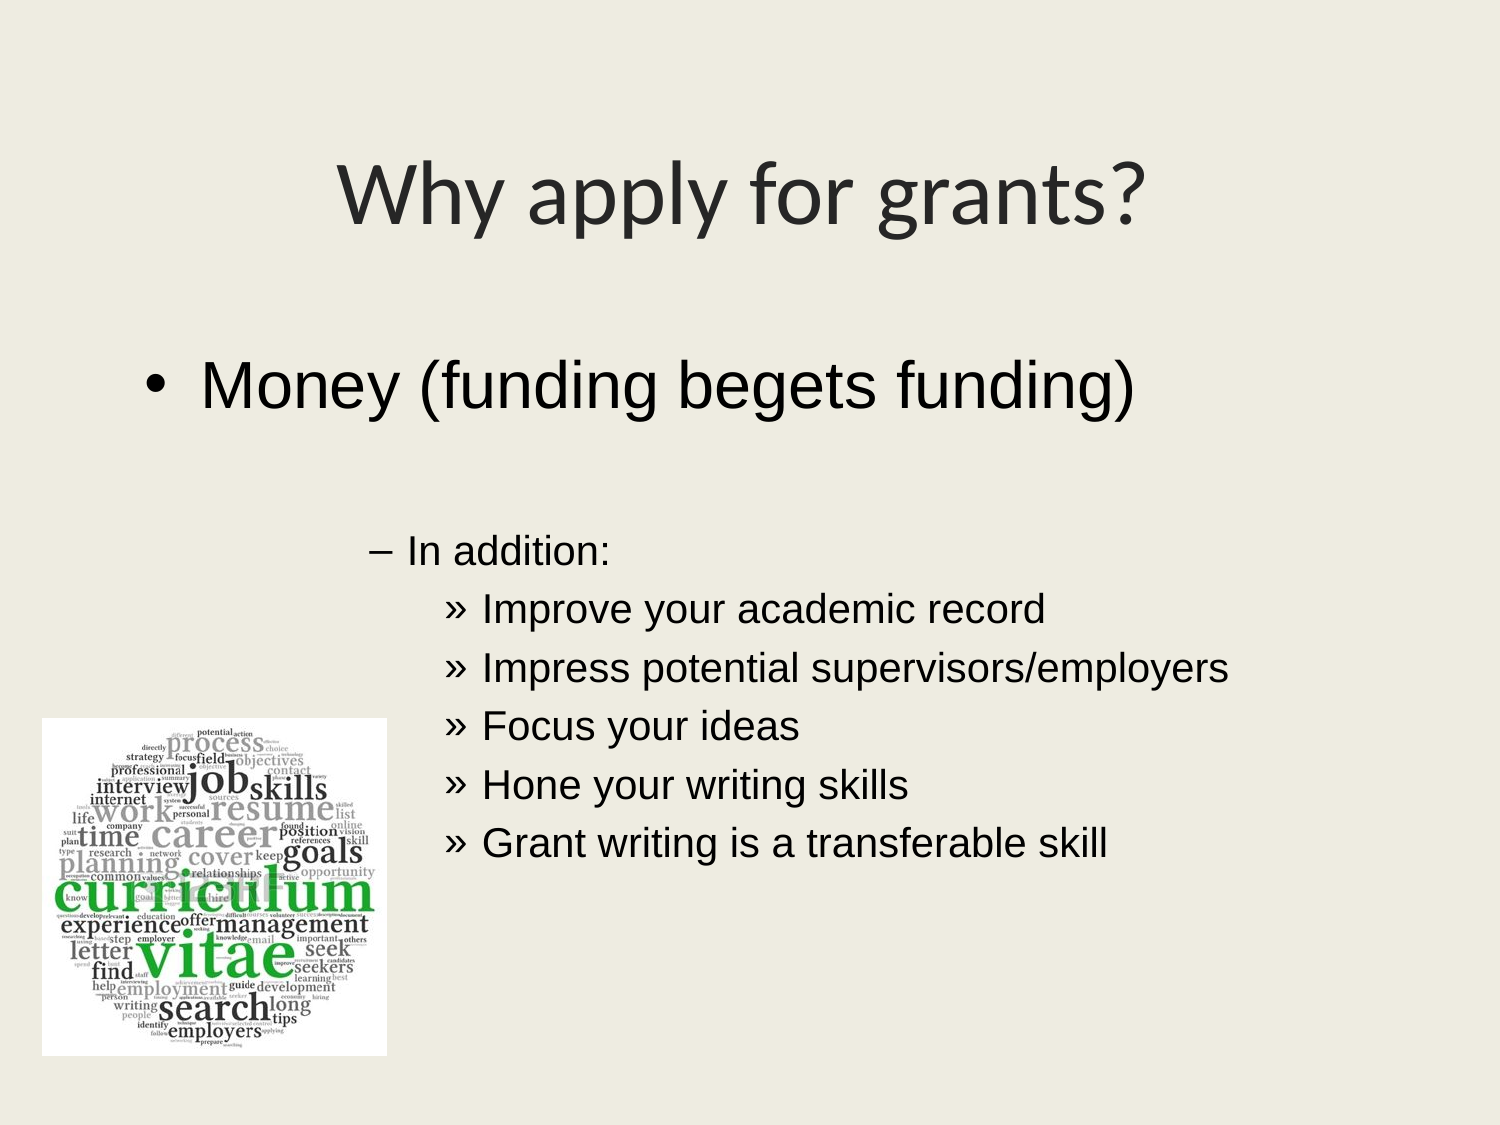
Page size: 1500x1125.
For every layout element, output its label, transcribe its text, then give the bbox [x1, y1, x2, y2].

list Money (funding begets funding) In addition: Improve your academic record Impress potential supervisors/employers Focus your ideas Hone your writing skills Grant writing is a transferable skill [129, 147, 1367, 885]
title Why apply for grants? [125, 112, 1363, 263]
picture [42, 718, 387, 1057]
